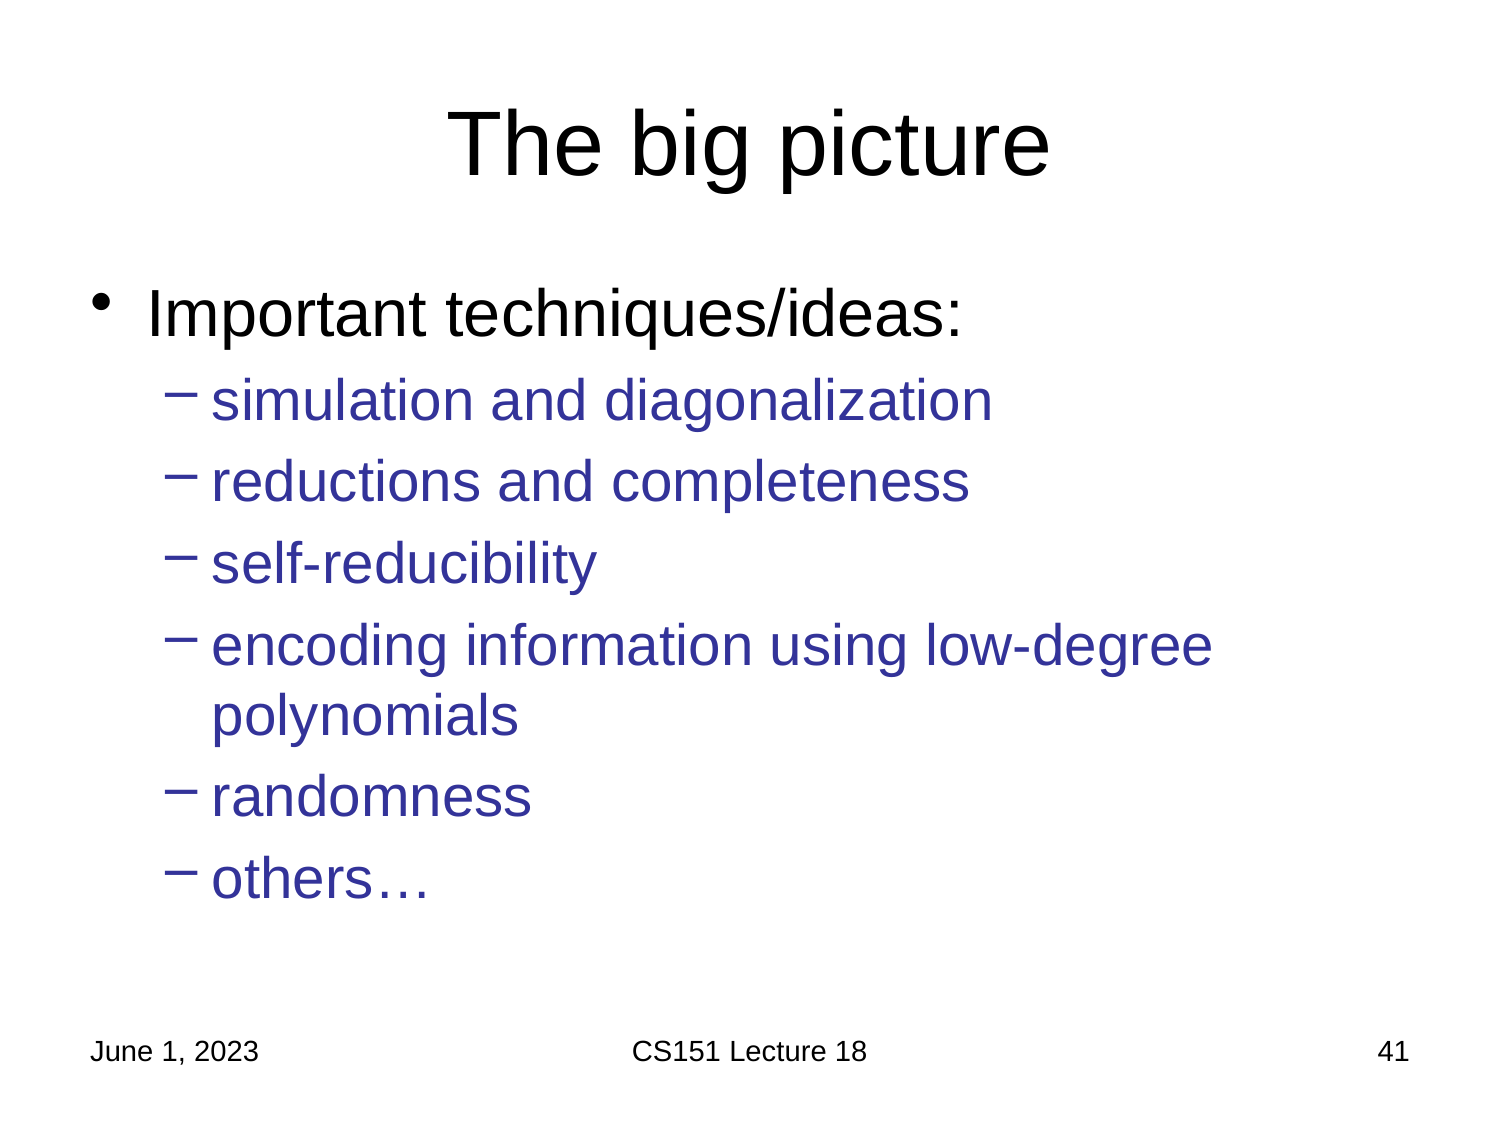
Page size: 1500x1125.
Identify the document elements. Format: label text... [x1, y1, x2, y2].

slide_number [74, 1024, 426, 1103]
footer CS151 Lecture 18 [512, 1024, 988, 1103]
list Important techniques/ideas: simulation and diagonalization reductions and completeness self-reducibility encoding information using low-degree polynomials randomness others… [75, 262, 1425, 1005]
slide_number 41 [1074, 1024, 1426, 1103]
title The big picture [75, 45, 1425, 233]
